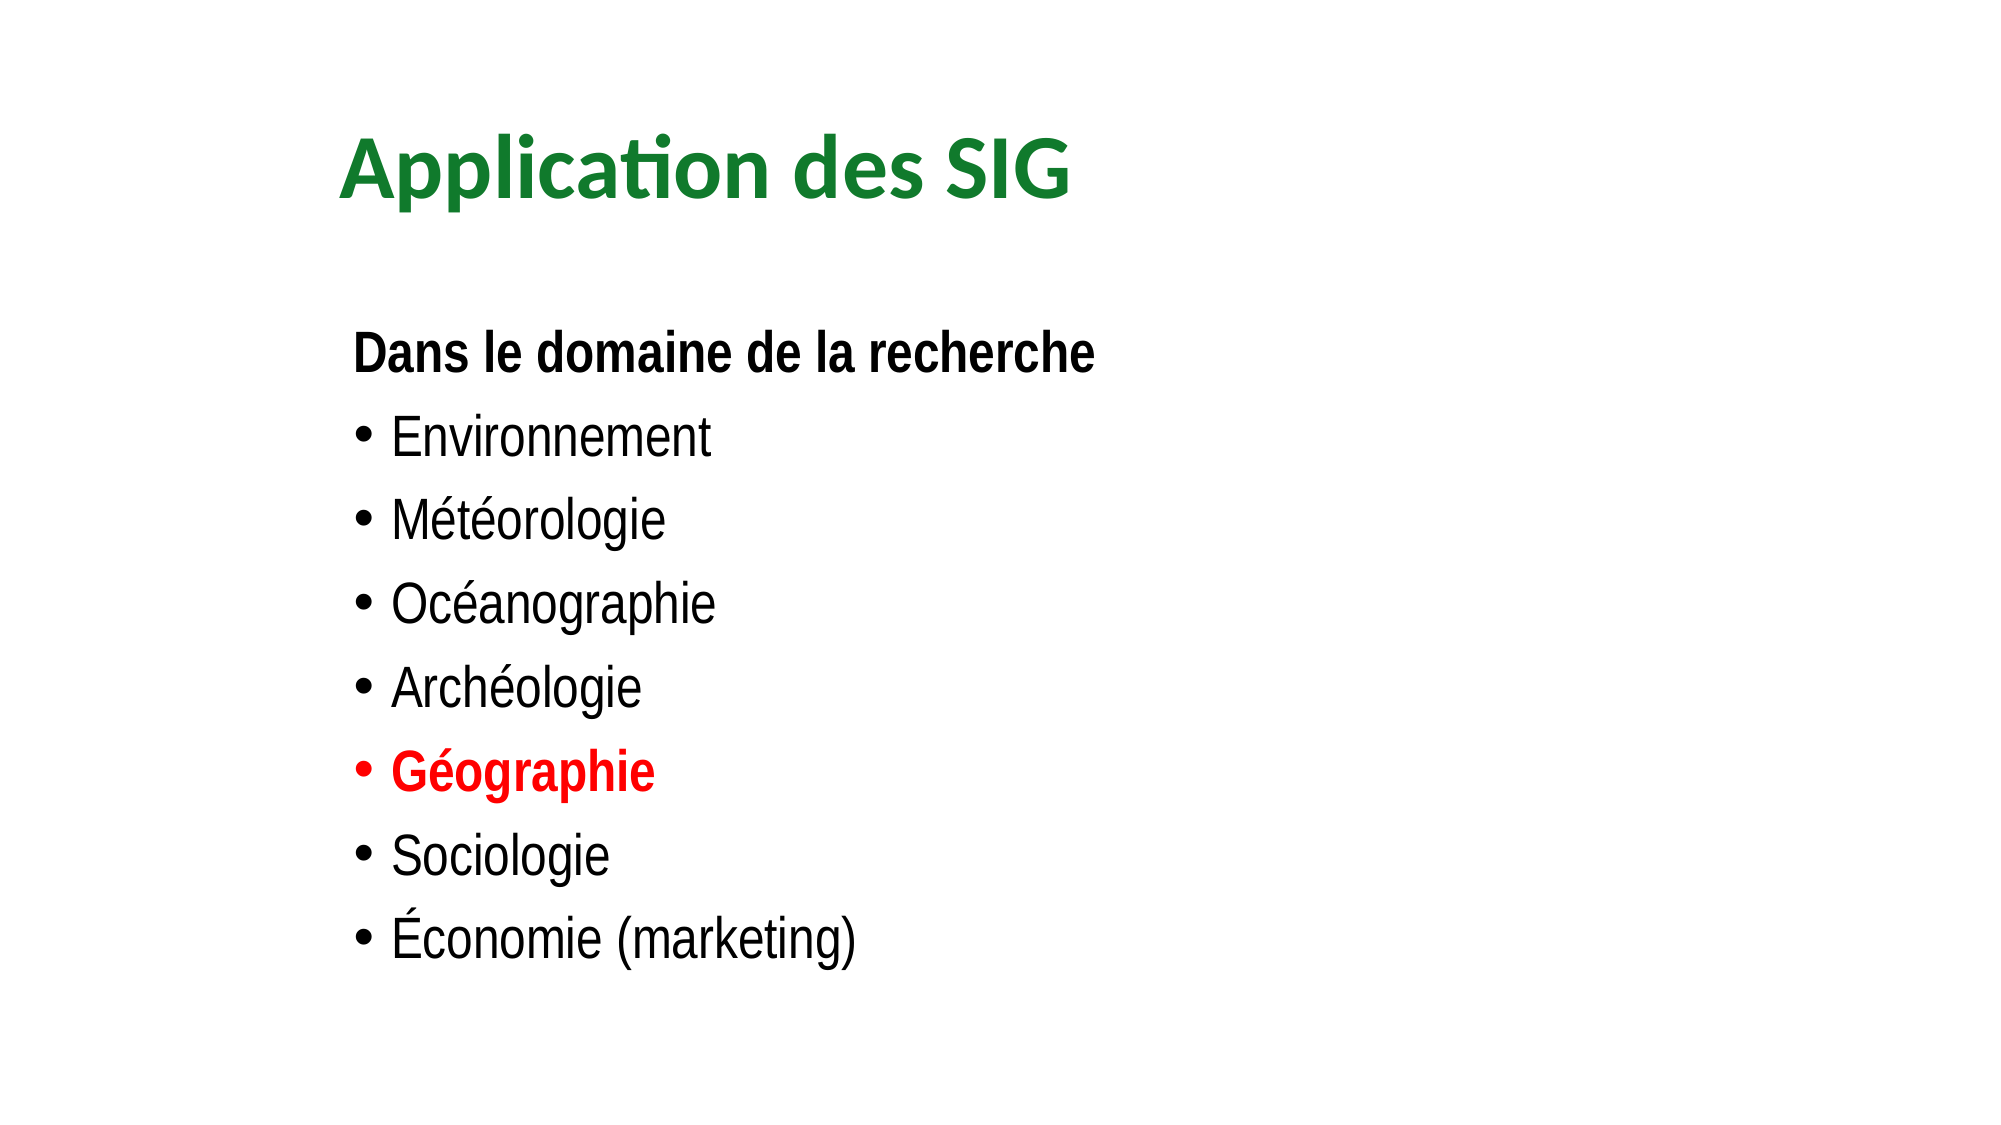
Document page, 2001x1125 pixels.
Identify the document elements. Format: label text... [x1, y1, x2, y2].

list Dans le domaine de la recherche Environnement Météorologie Océanographie Archéologie Géographie Sociologie Économie (marketing) [338, 314, 1689, 1058]
title Application des SIG [137, 59, 1863, 278]
